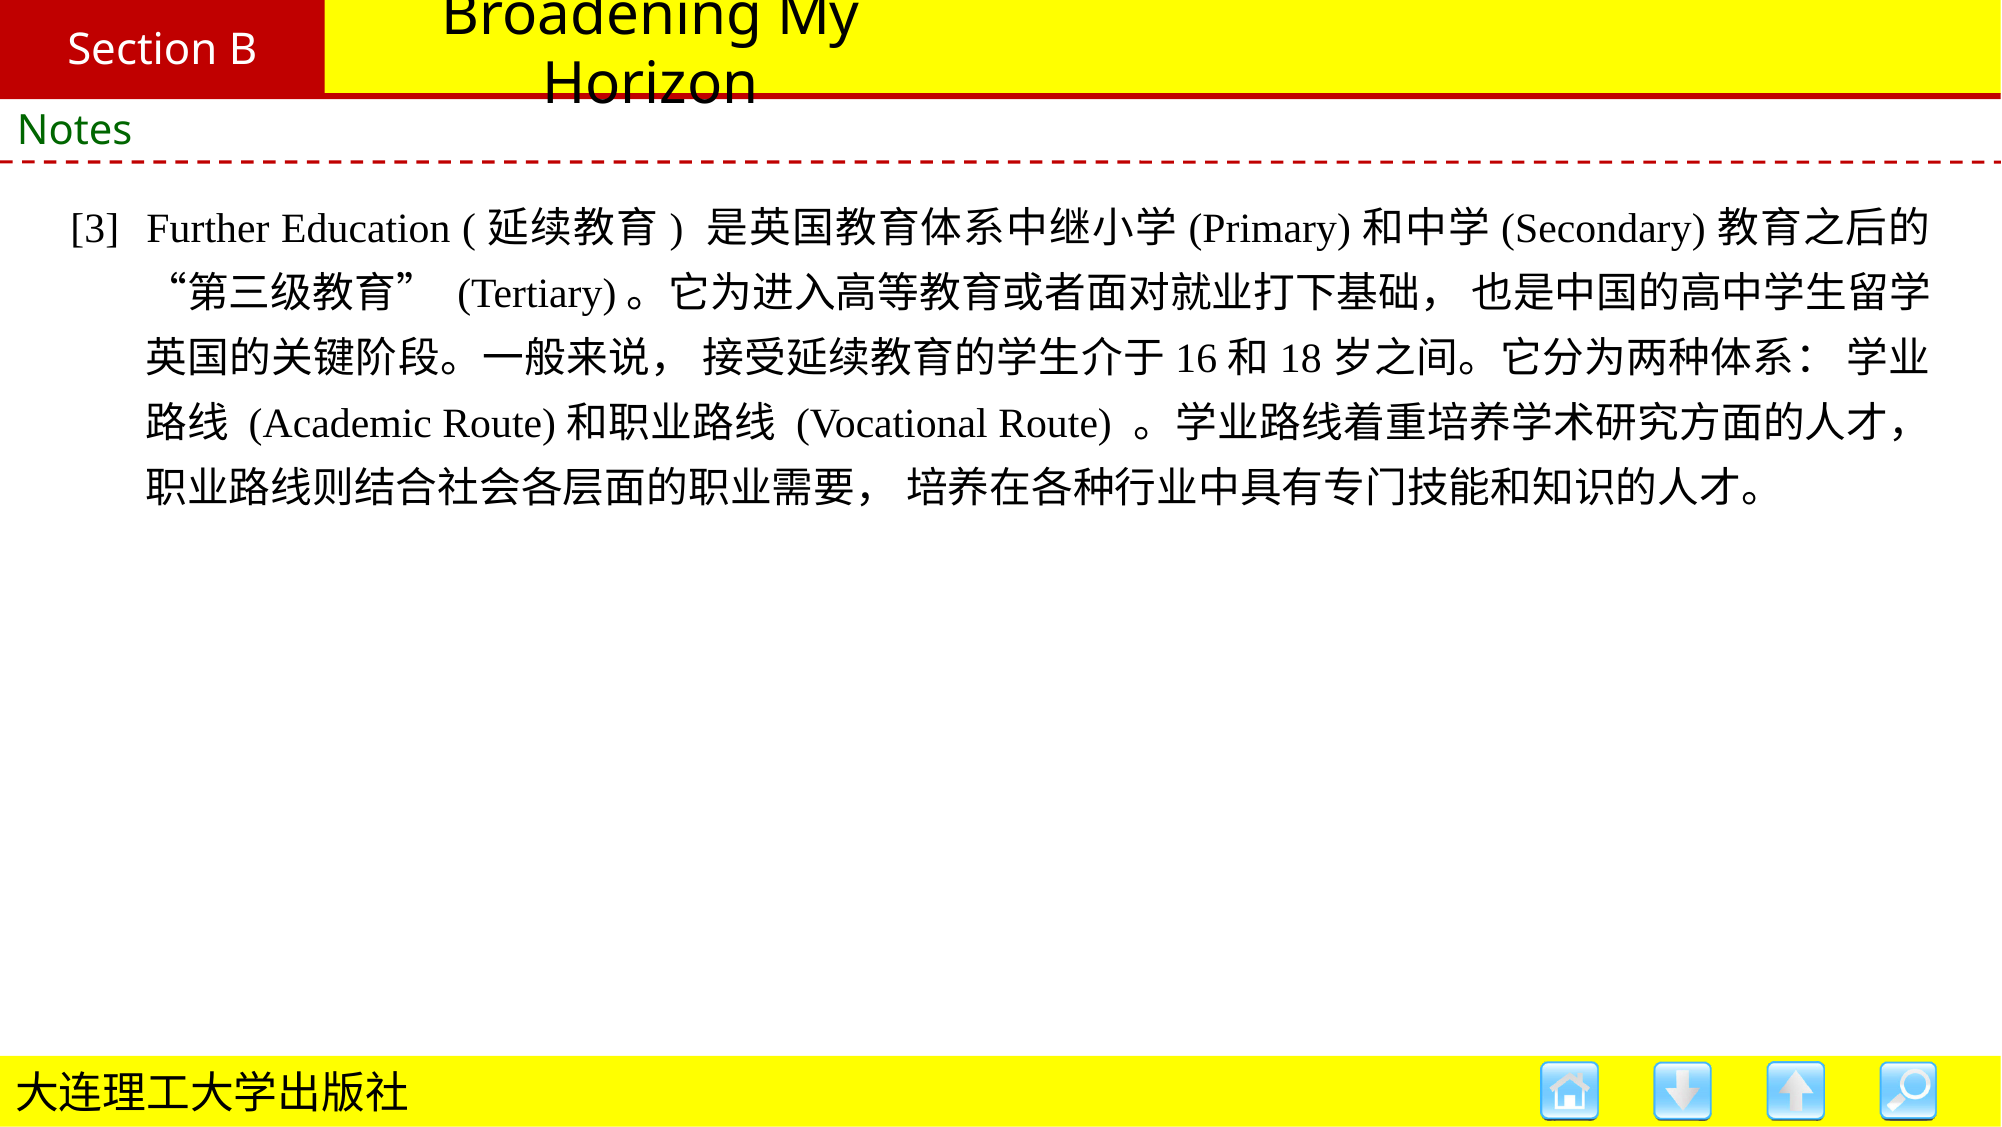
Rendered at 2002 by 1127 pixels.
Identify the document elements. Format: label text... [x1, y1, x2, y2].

picture [1879, 1061, 1937, 1121]
picture [1540, 1061, 1599, 1121]
picture [1766, 1061, 1825, 1121]
text_box [3] Further Education (延续教育) 是英国教育体系中继小学(Primary)和中学(Secondary)教育之后的 “第三级教育” (Tertiary)。它为进入高等教育或者面对就业打下基础， 也是中国的高中学生留学英国的关键阶段。一般来说， 接受延续教育的学生介于16和18岁之间。它分为两种体系： 学业路线 (Academic Route)和职业路线 (Vocational Route) 。学业路线着重培养学术研究方面的人才， 职业路线则结合社会各层面的职业需要， 培养在各种行业中具有专门技能和知识的人才。 [55, 178, 1946, 519]
text_box Section B [0, 0, 328, 98]
title Broadening My Horizon [355, 1, 946, 91]
picture [1653, 1061, 1712, 1121]
text_box Notes [2, 96, 148, 161]
